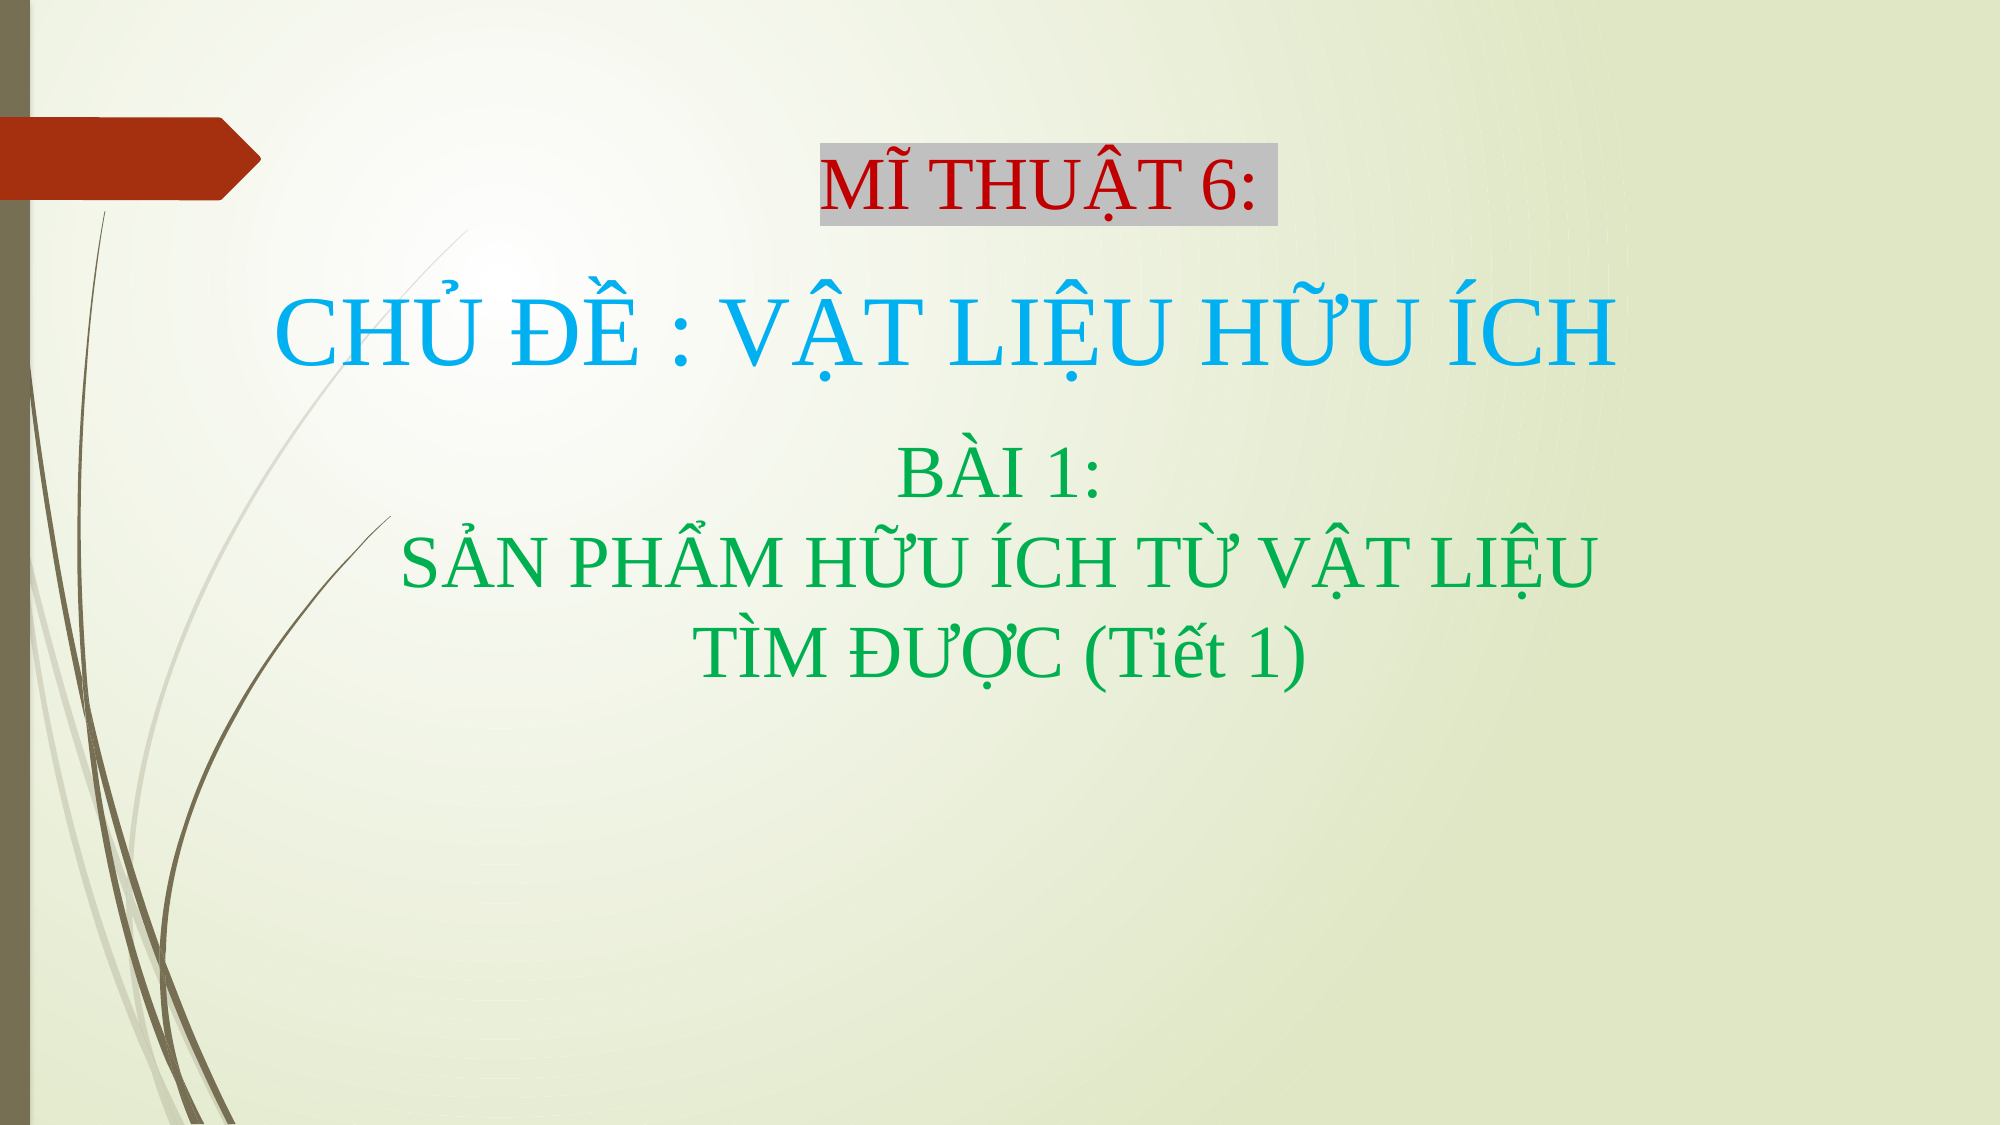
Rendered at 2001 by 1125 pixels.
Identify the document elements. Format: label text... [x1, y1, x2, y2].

text_box MĨ THUẬT 6: [805, 127, 1771, 232]
text_box CHỦ ĐỀ : VẬT LIỆU HỮU ÍCH [259, 258, 1816, 393]
text_box BÀI 1: SẢN PHẨM HỮU ÍCH TỪ VẬT LIỆU TÌM ĐƯỢC (Tiết 1) [329, 414, 1671, 700]
